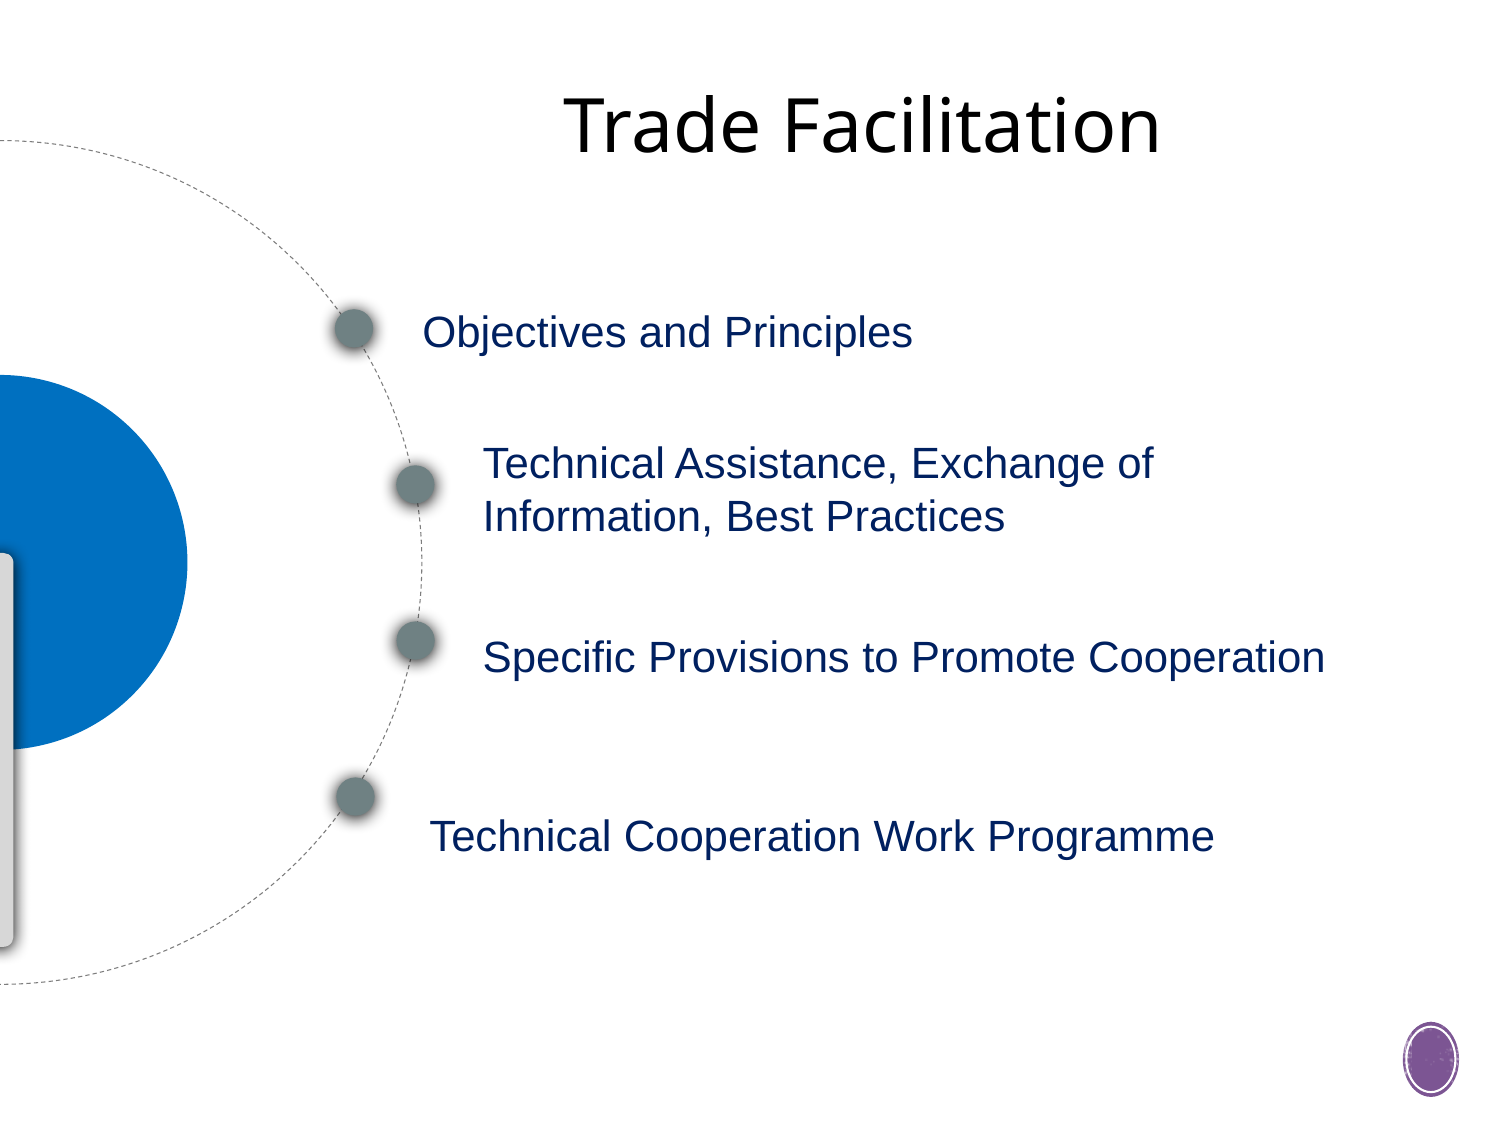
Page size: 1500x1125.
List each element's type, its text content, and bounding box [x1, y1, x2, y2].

text_box Technical Assistance, Exchange of Information, Best Practices [468, 427, 1369, 548]
text_box [395, 464, 436, 505]
text_box [335, 776, 376, 817]
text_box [0, 549, 382, 576]
text_box Technical Cooperation Work Programme [414, 800, 1315, 868]
text_box Specific Provisions to Promote Cooperation [468, 621, 1369, 689]
text_box Objectives and Principles Office [407, 296, 1308, 364]
text_box [0, 140, 423, 985]
text_box [395, 620, 436, 661]
text_box Trade Facilitation [549, 70, 1424, 176]
text_box [333, 308, 375, 349]
text_box [0, 373, 188, 549]
text_box [27, 576, 188, 749]
